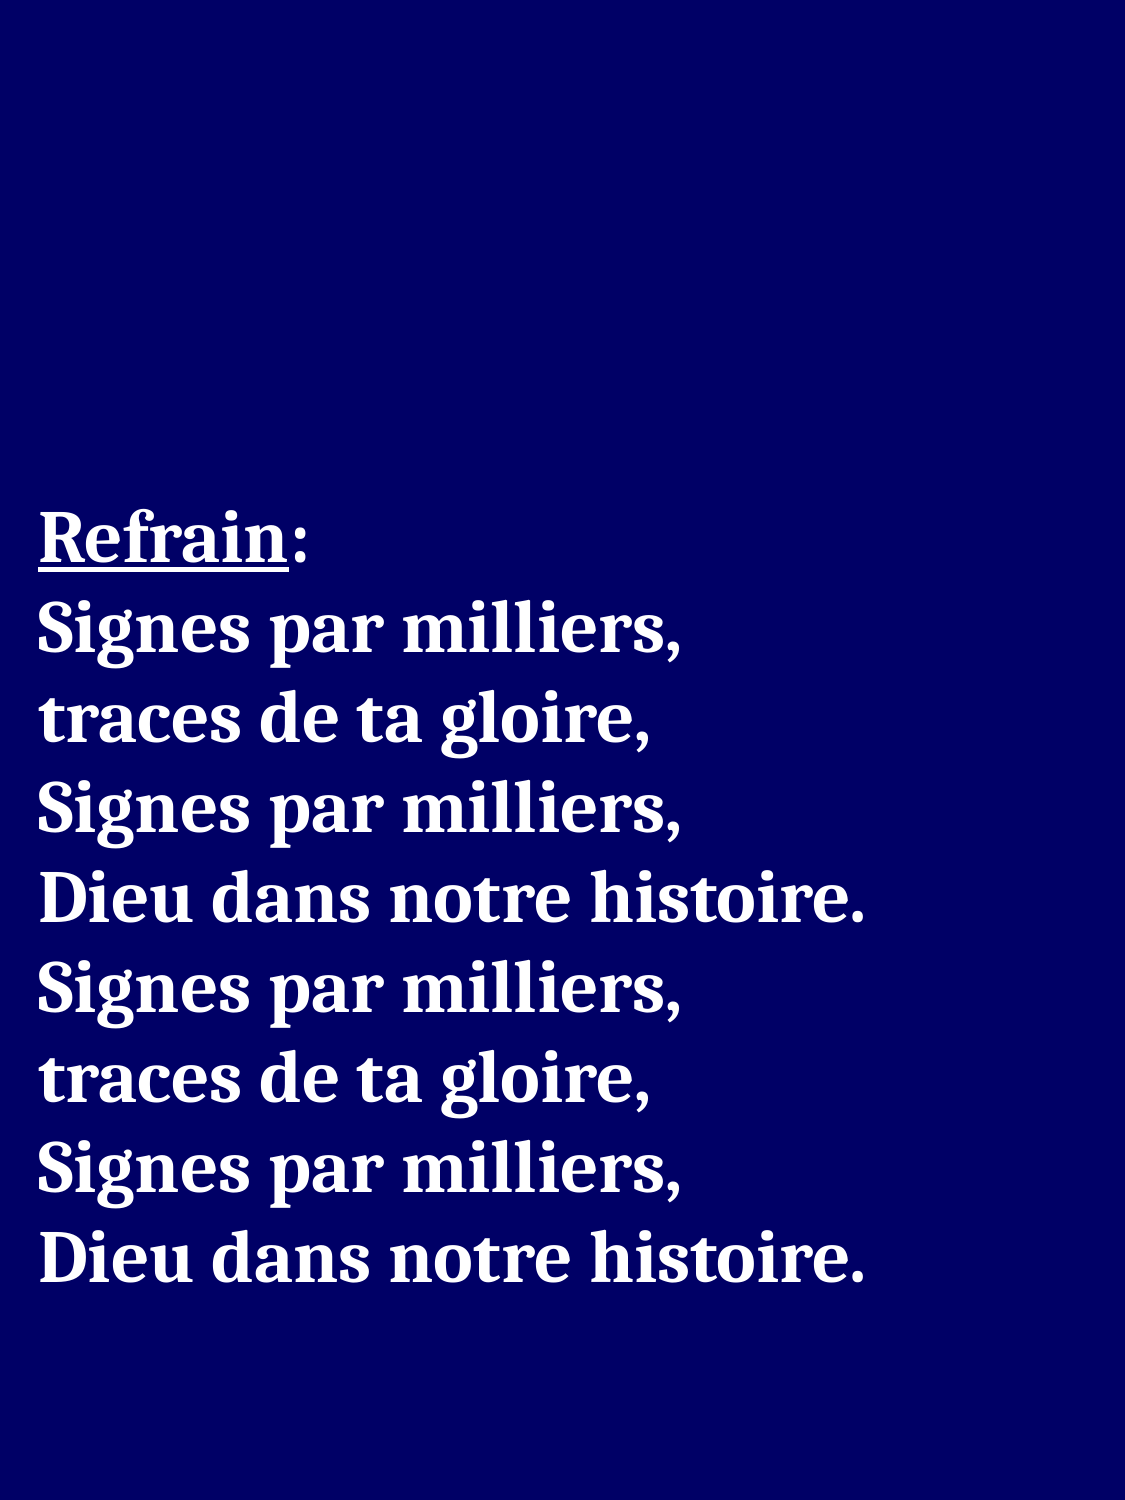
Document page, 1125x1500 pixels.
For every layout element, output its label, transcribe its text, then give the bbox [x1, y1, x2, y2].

text_box Refrain: Signes par milliers, traces de ta gloire, Signes par milliers, Dieu dans notre histoire. Signes par milliers, traces de ta gloire, Signes par milliers, Dieu dans notre histoire. [23, 79, 1111, 1445]
